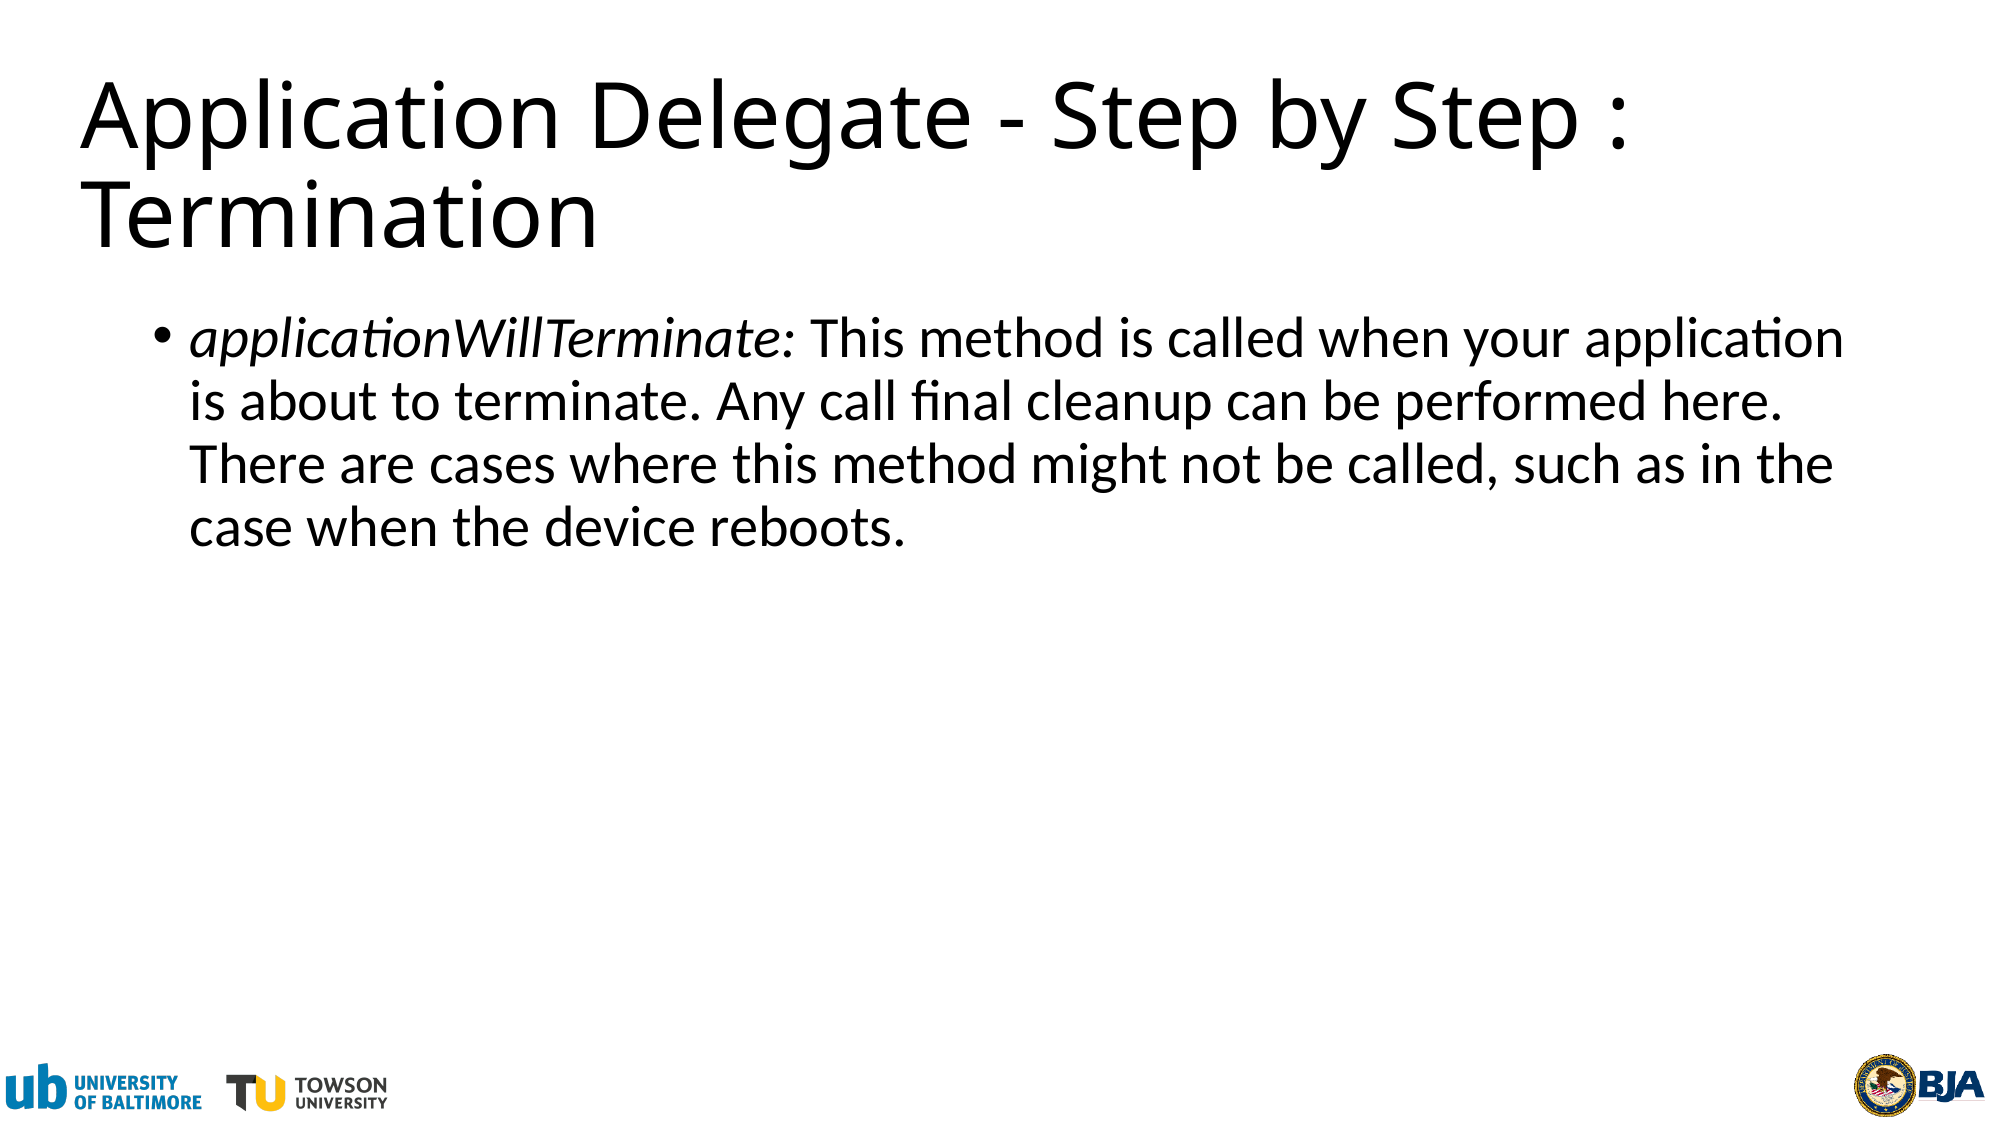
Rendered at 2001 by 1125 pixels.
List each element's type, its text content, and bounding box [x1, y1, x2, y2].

picture [0, 1031, 407, 1125]
title Application Delegate - Step by Step : Termination [65, 59, 1919, 278]
picture [1854, 1054, 1986, 1117]
list applicationWillTerminate: This method is called when your application is about to terminate. Any call final cleanup can be performed here. There are cases where this method might not be called, such as in the case when the device reboots. [137, 299, 1863, 1014]
